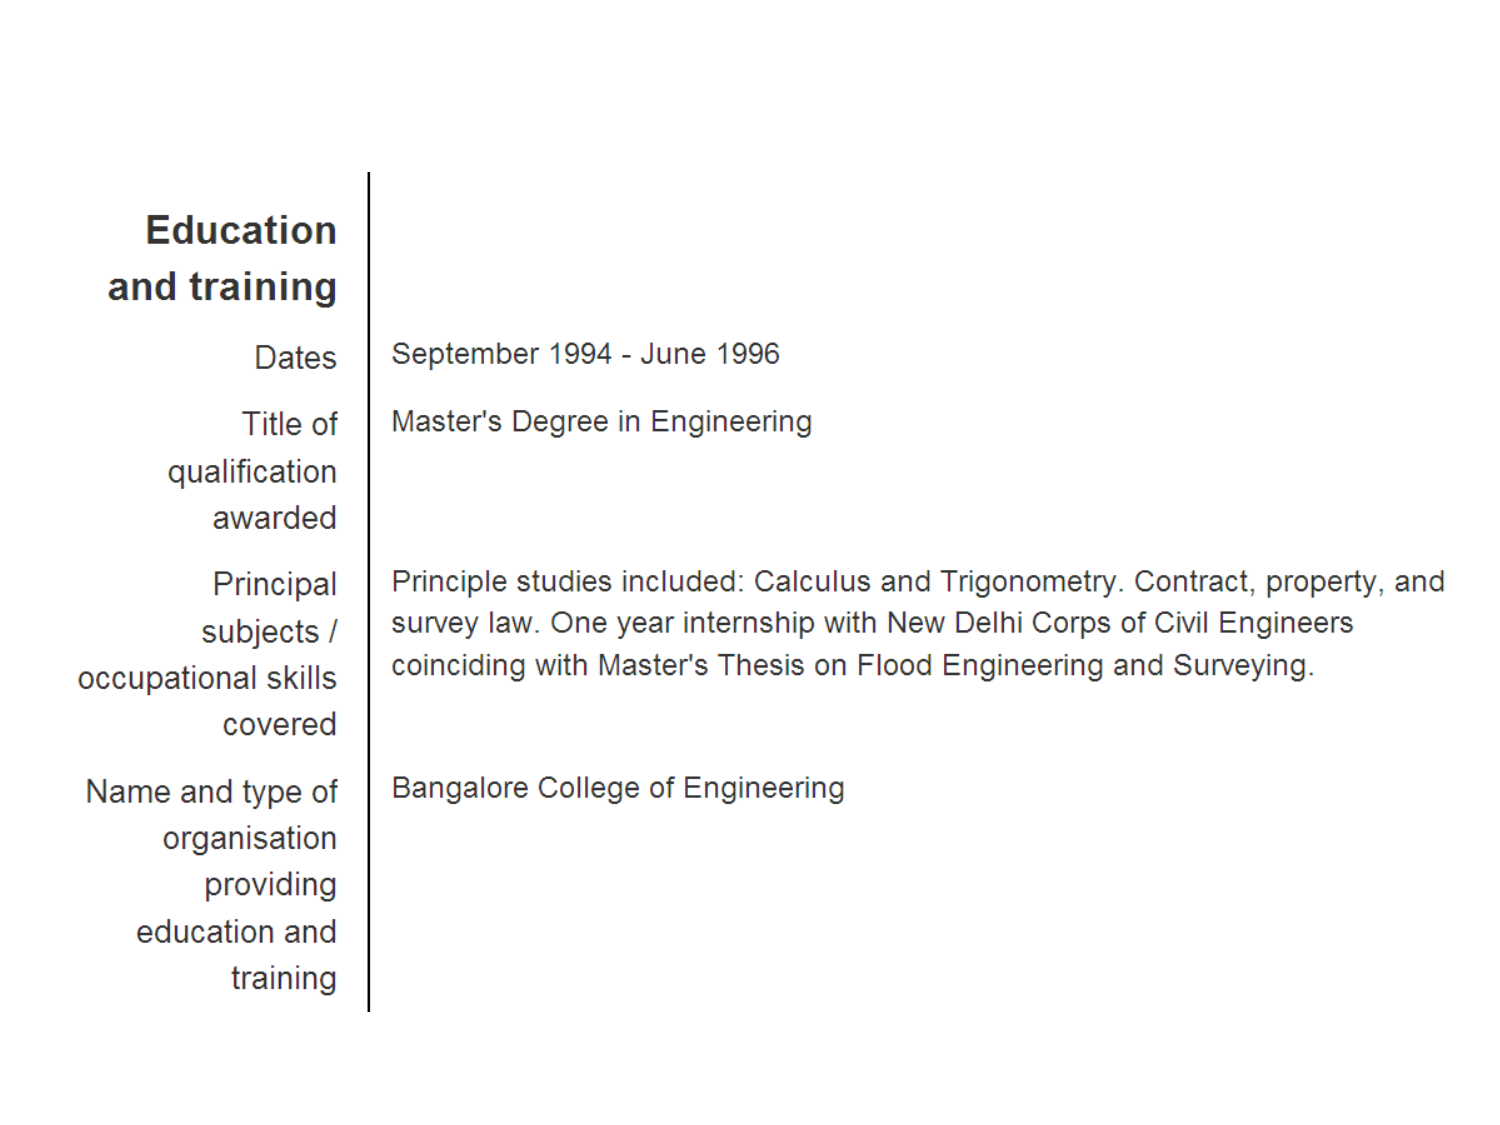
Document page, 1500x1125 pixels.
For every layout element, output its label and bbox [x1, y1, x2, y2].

picture [40, 172, 1471, 1012]
